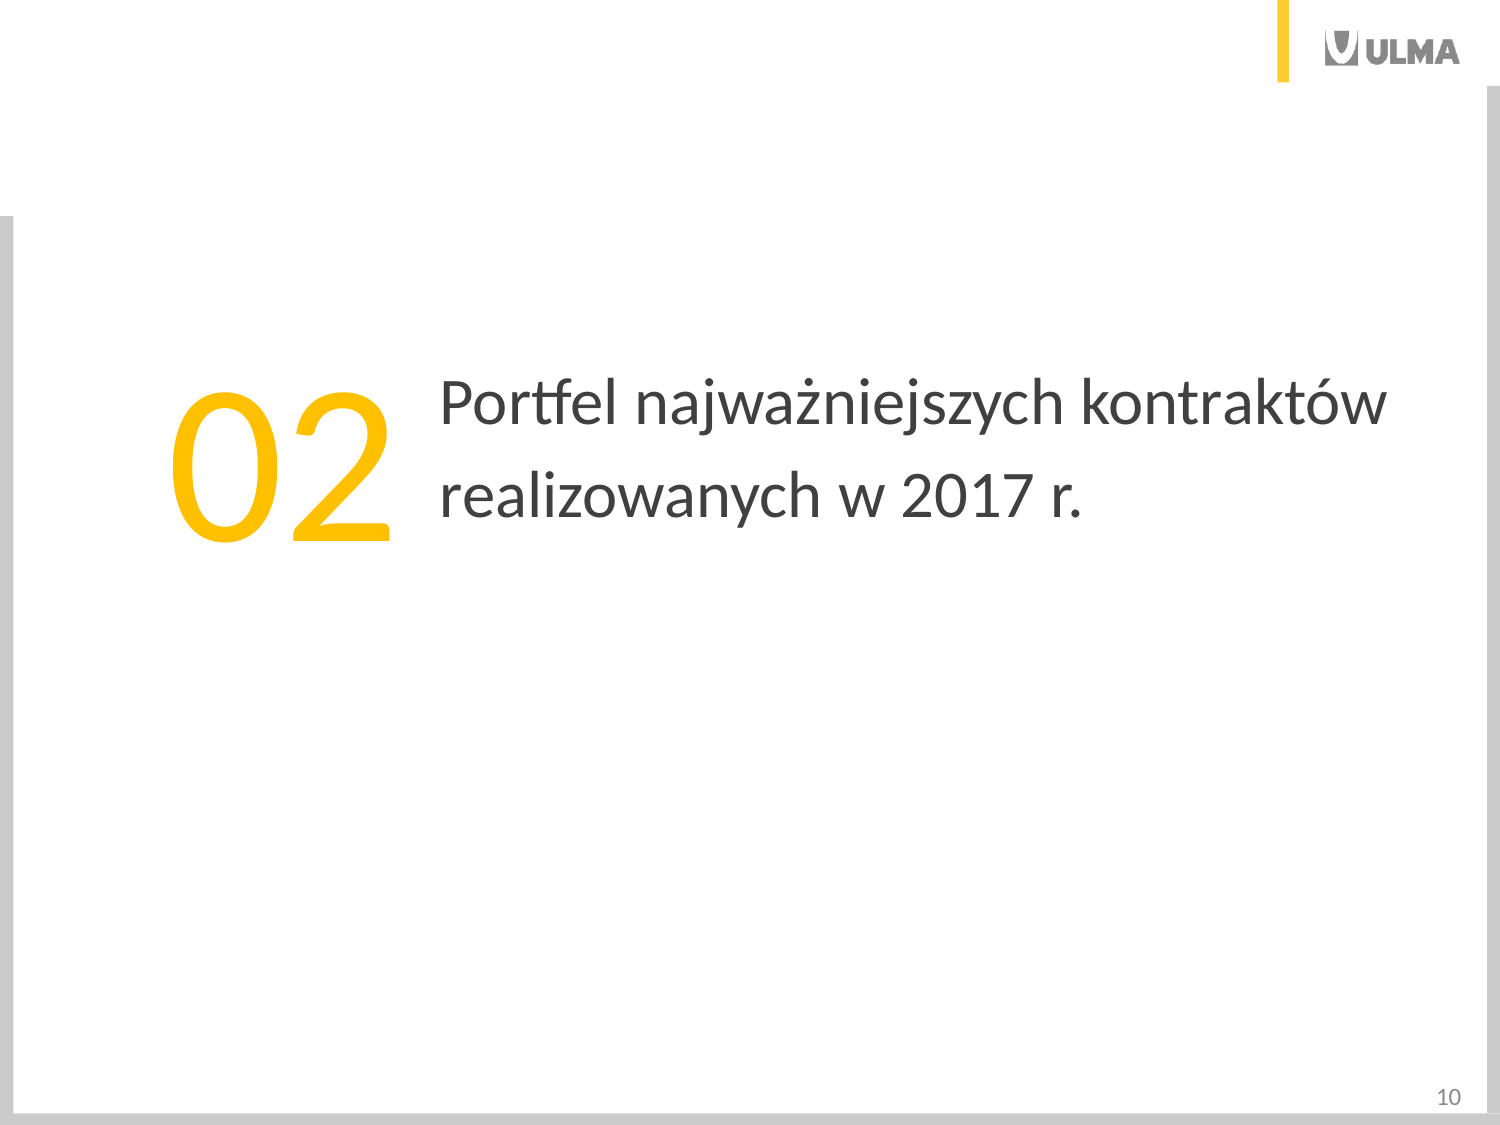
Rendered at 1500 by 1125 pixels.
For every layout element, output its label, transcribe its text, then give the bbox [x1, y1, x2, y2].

picture [1321, 28, 1462, 68]
list 02 [152, 304, 434, 551]
slide_number 10 [1126, 1077, 1477, 1114]
list Portfel najważniejszych kontraktów realizowanych w 2017 r. [425, 350, 1500, 456]
